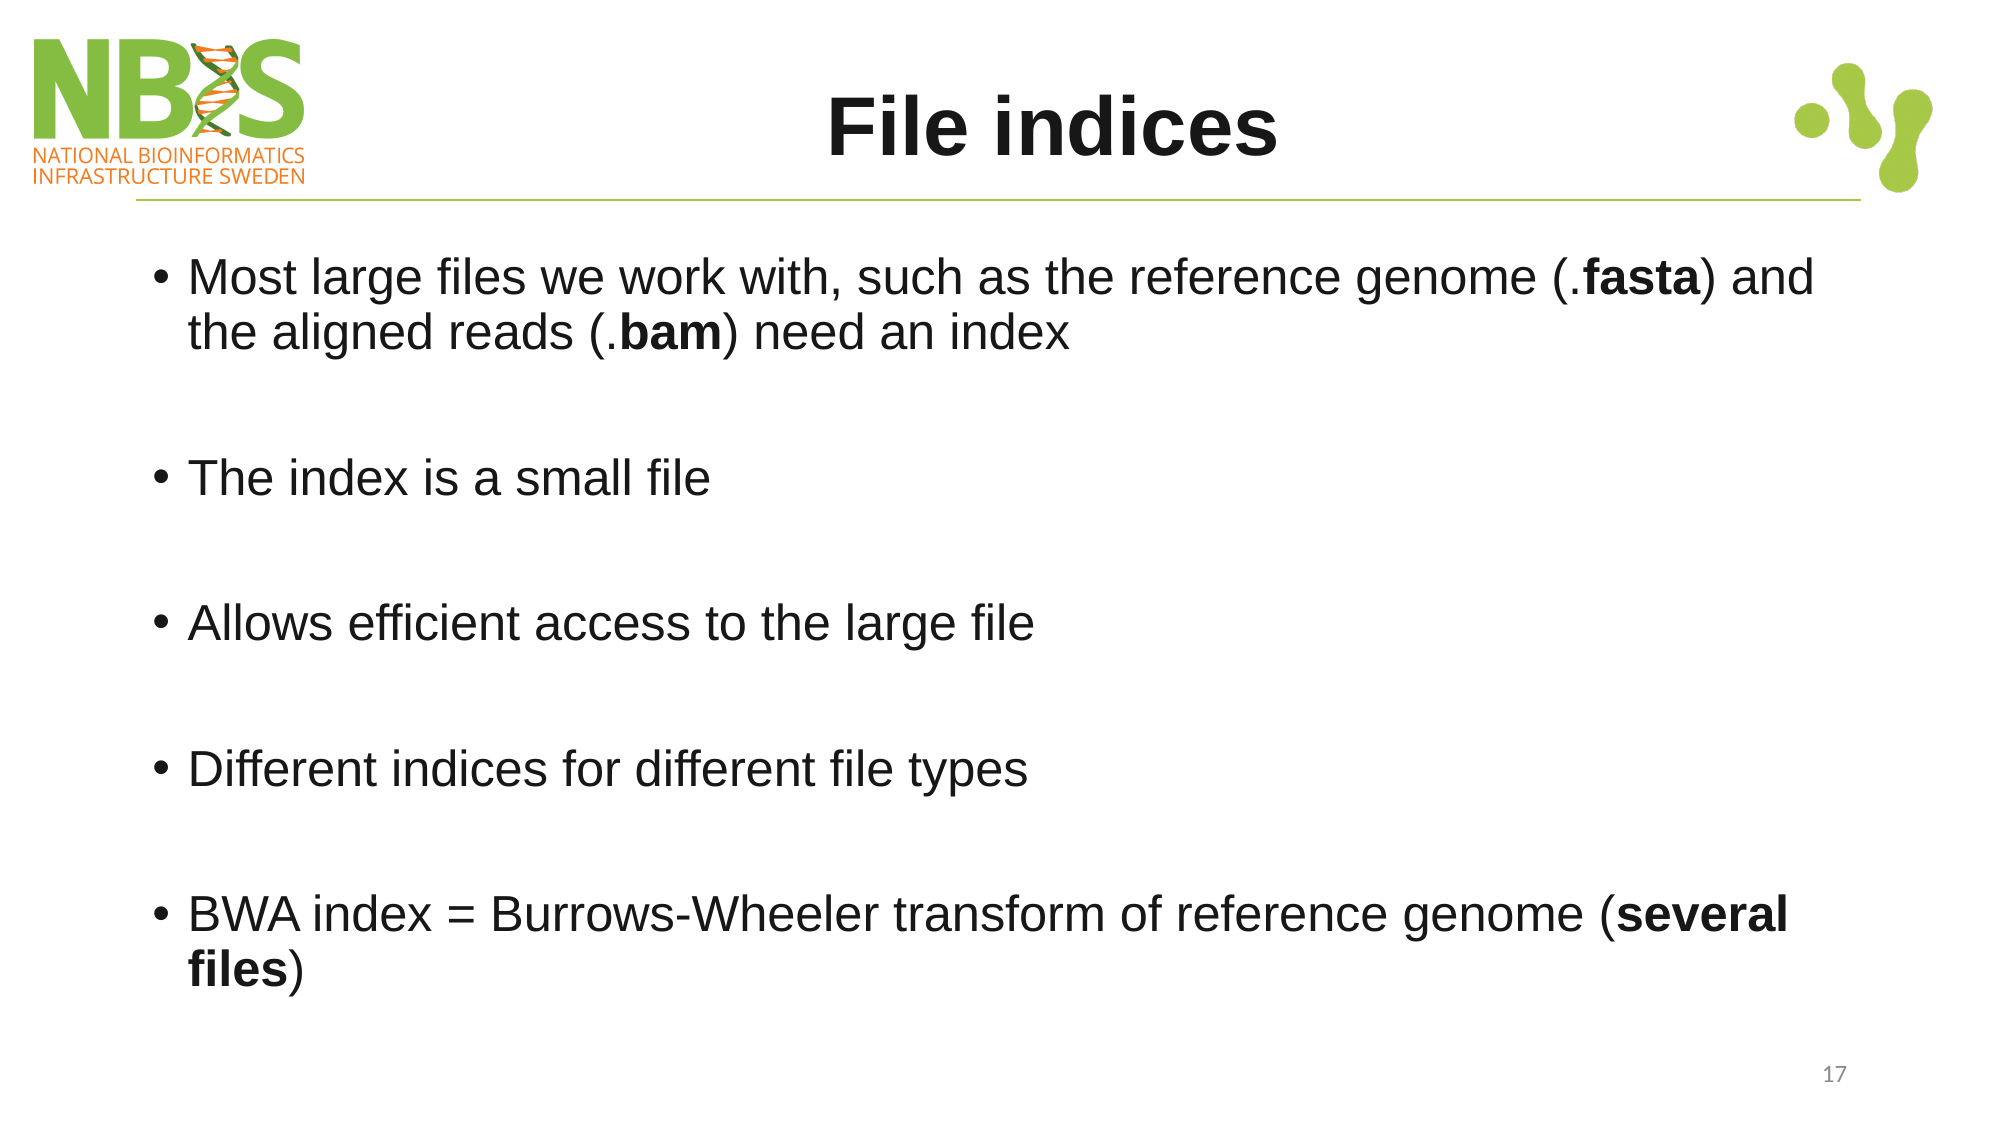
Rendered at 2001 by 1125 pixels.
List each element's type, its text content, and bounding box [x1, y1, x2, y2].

picture [1790, 59, 1935, 196]
slide_number 17 [1412, 1042, 1863, 1103]
title File indices [404, 59, 1703, 197]
list Most large files we work with, such as the reference genome (.fasta) and the aligned reads (.bam) need an index The index is a small file Allows efficient access to the large file Different indices for different file types BWA index = Burrows-Wheeler transform of reference genome (several files) [137, 243, 1863, 1014]
picture [34, 39, 304, 184]
